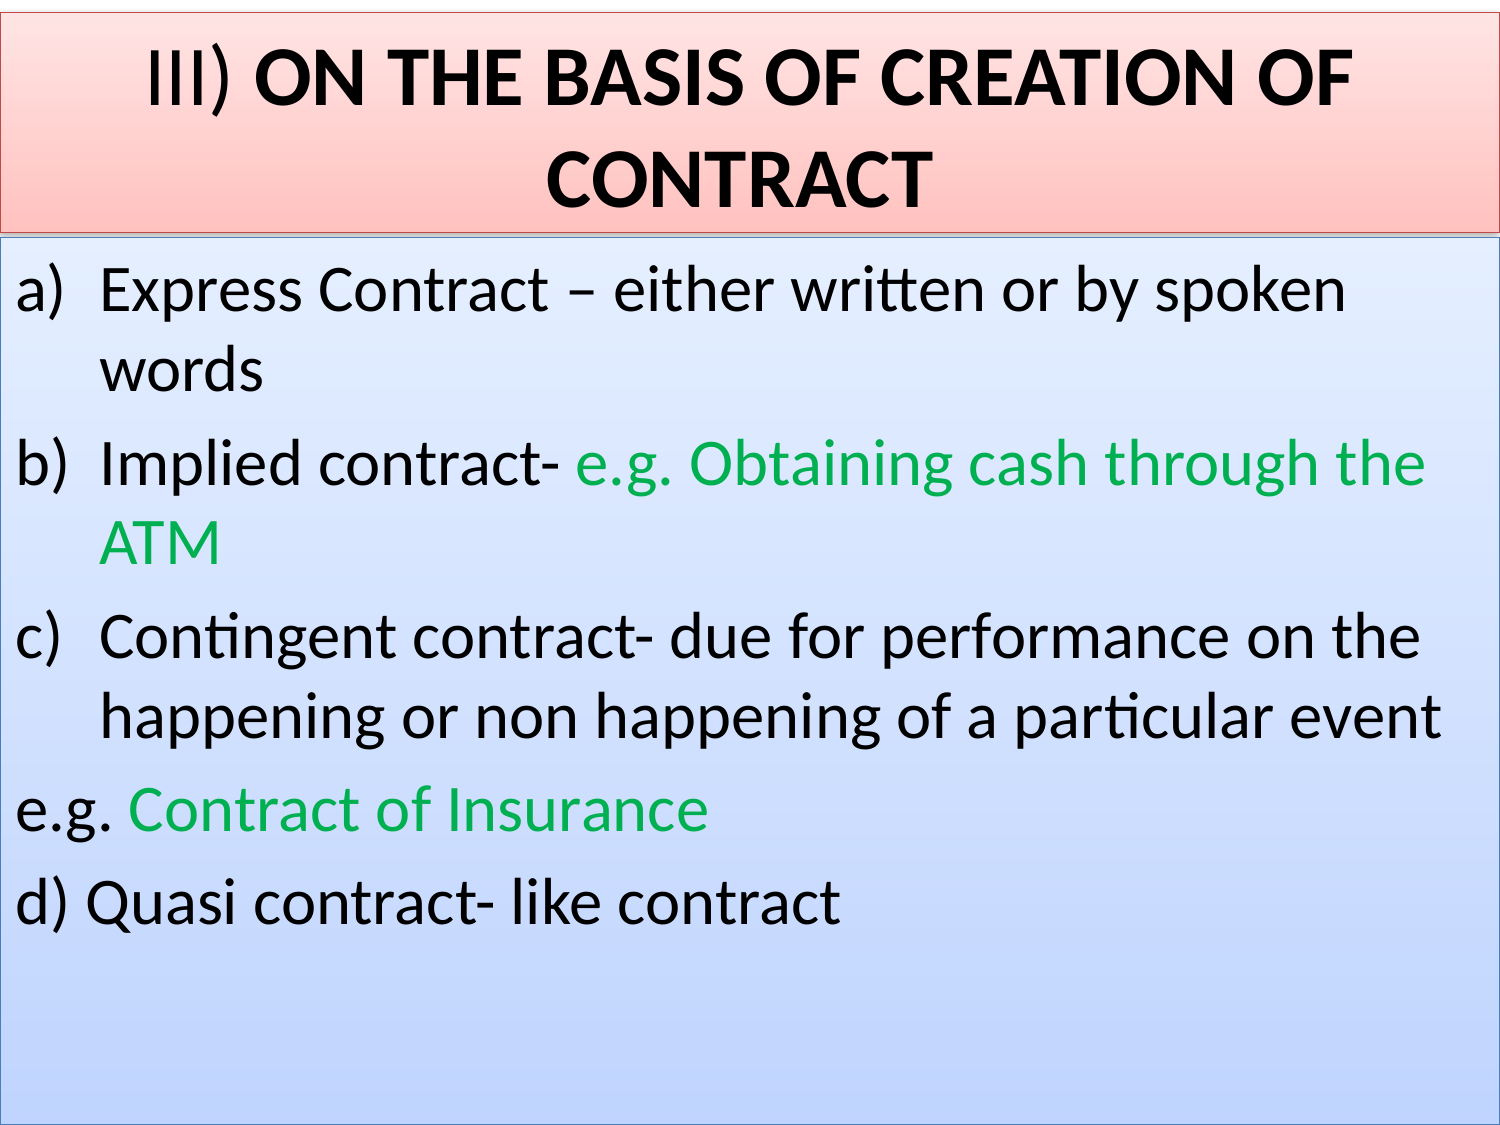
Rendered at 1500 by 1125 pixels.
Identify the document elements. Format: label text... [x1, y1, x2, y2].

title III) ON THE BASIS OF CREATION OF CONTRACT [0, 12, 1500, 233]
list Express Contract – either written or by spoken words Implied contract- e.g. Obtaining cash through the ATM Contingent contract- due for performance on the happening or non happening of a particular event e.g. Contract of Insurance d) Quasi contract- like contract [0, 237, 1500, 1125]
